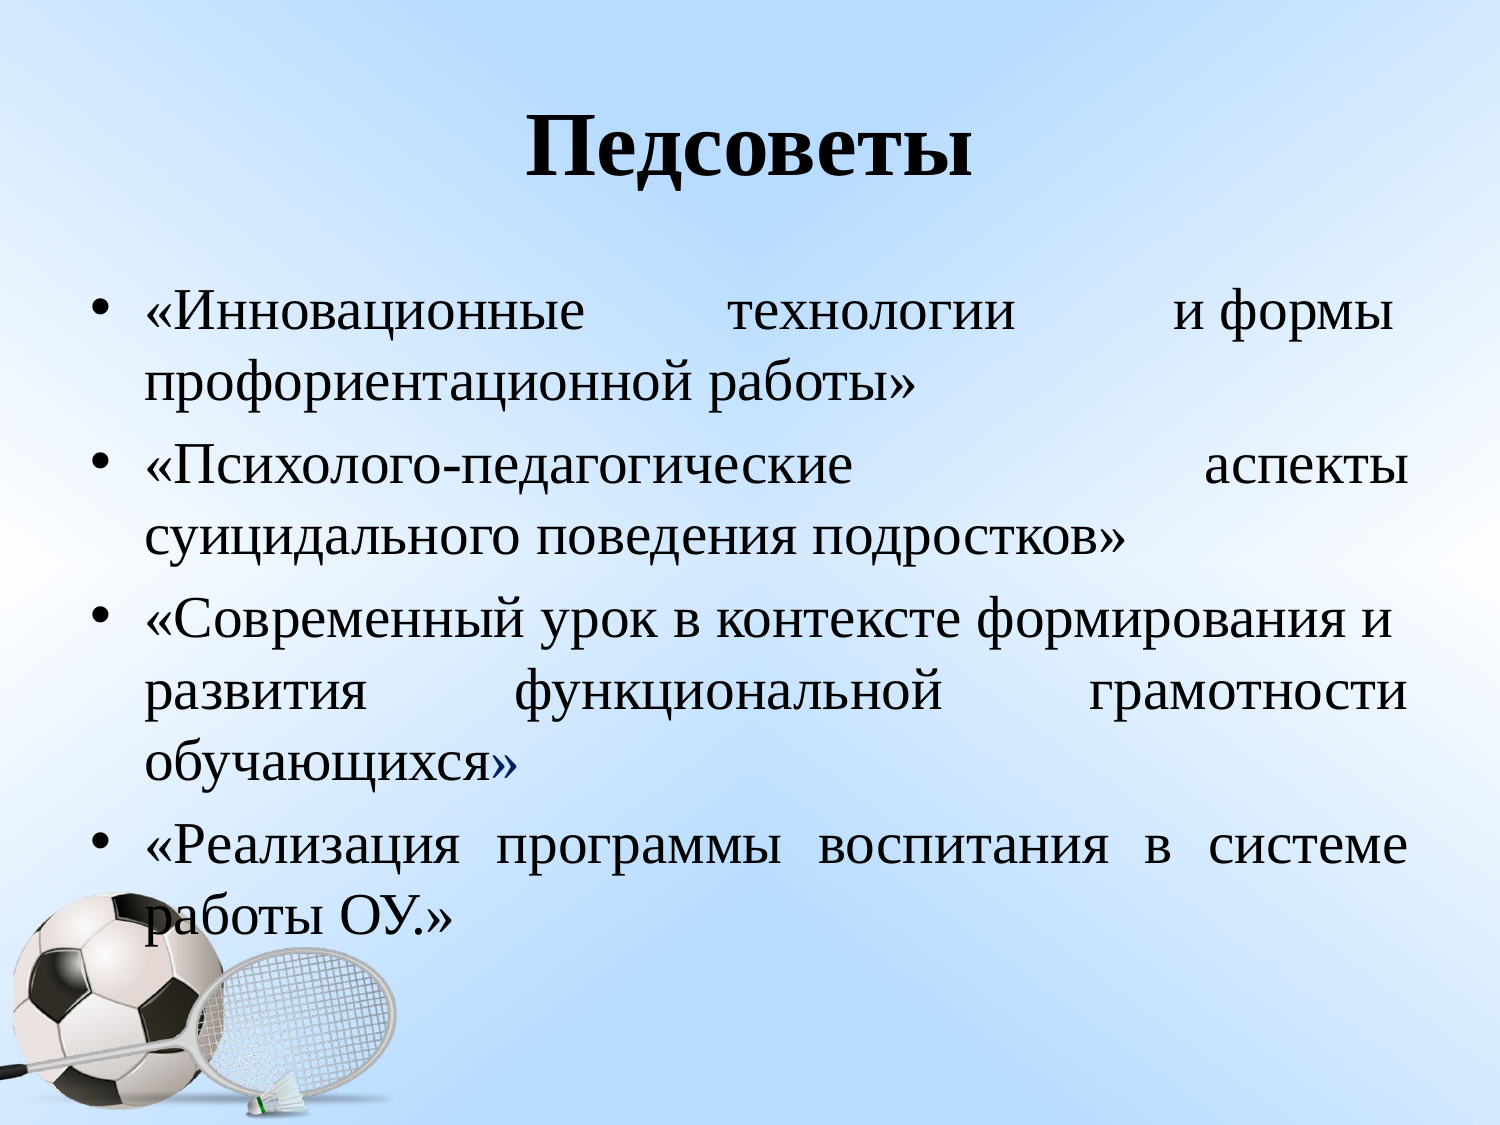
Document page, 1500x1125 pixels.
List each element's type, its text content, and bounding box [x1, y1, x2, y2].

list «Инновационные технологии и формы профориентационной работы» «Психолого-педагогические аспекты суицидального поведения подростков» «Современный урок в контексте формирования и развития функциональной грамотности обучающихся» «Реализация программы воспитания в системе работы ОУ.» [75, 262, 1425, 1005]
title Педсоветы [75, 45, 1425, 233]
picture [0, 0, 1500, 1125]
